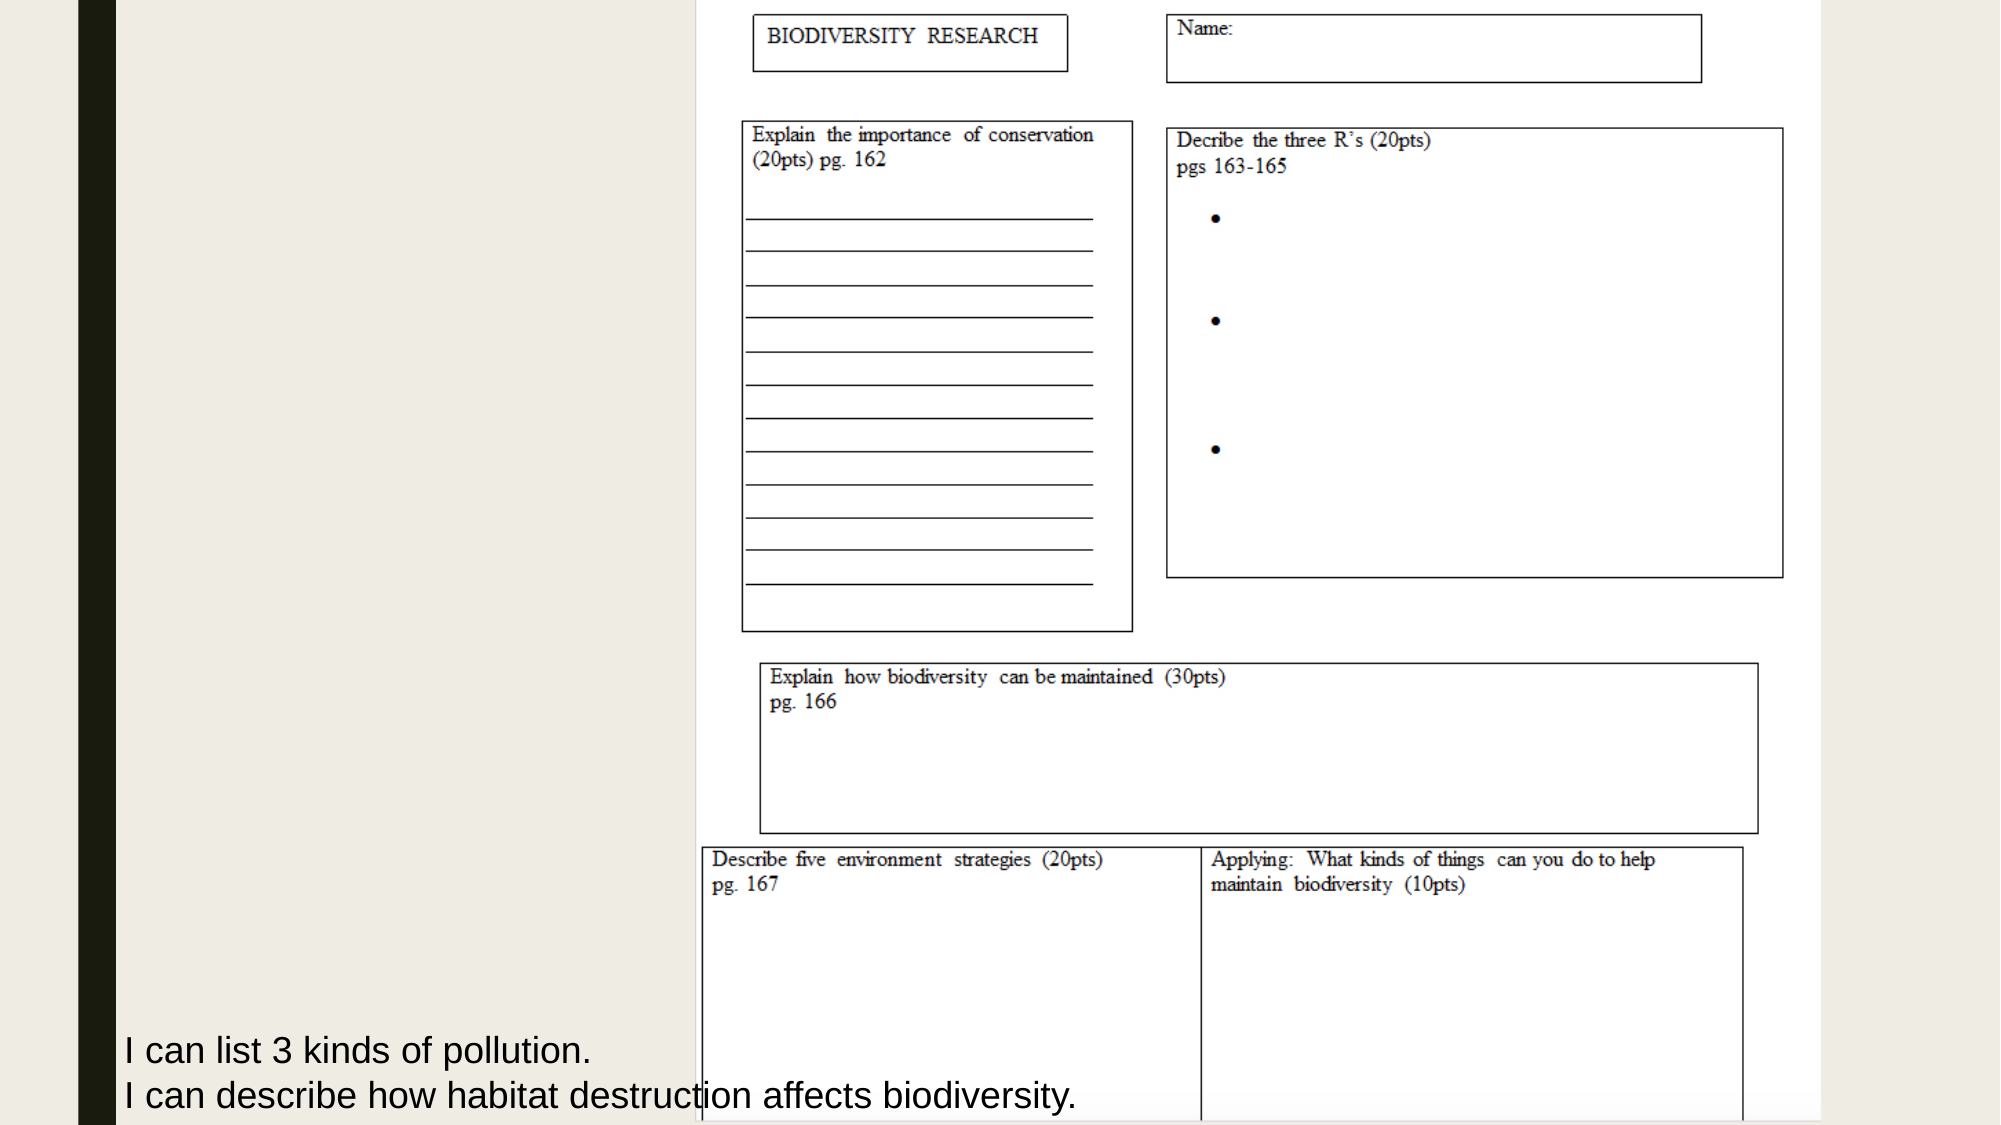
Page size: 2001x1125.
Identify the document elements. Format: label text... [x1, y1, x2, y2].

text_box I can list 3 kinds of pollution. I can describe how habitat destruction affects biodiversity. [109, 1018, 1485, 1124]
picture [695, 0, 1821, 1122]
